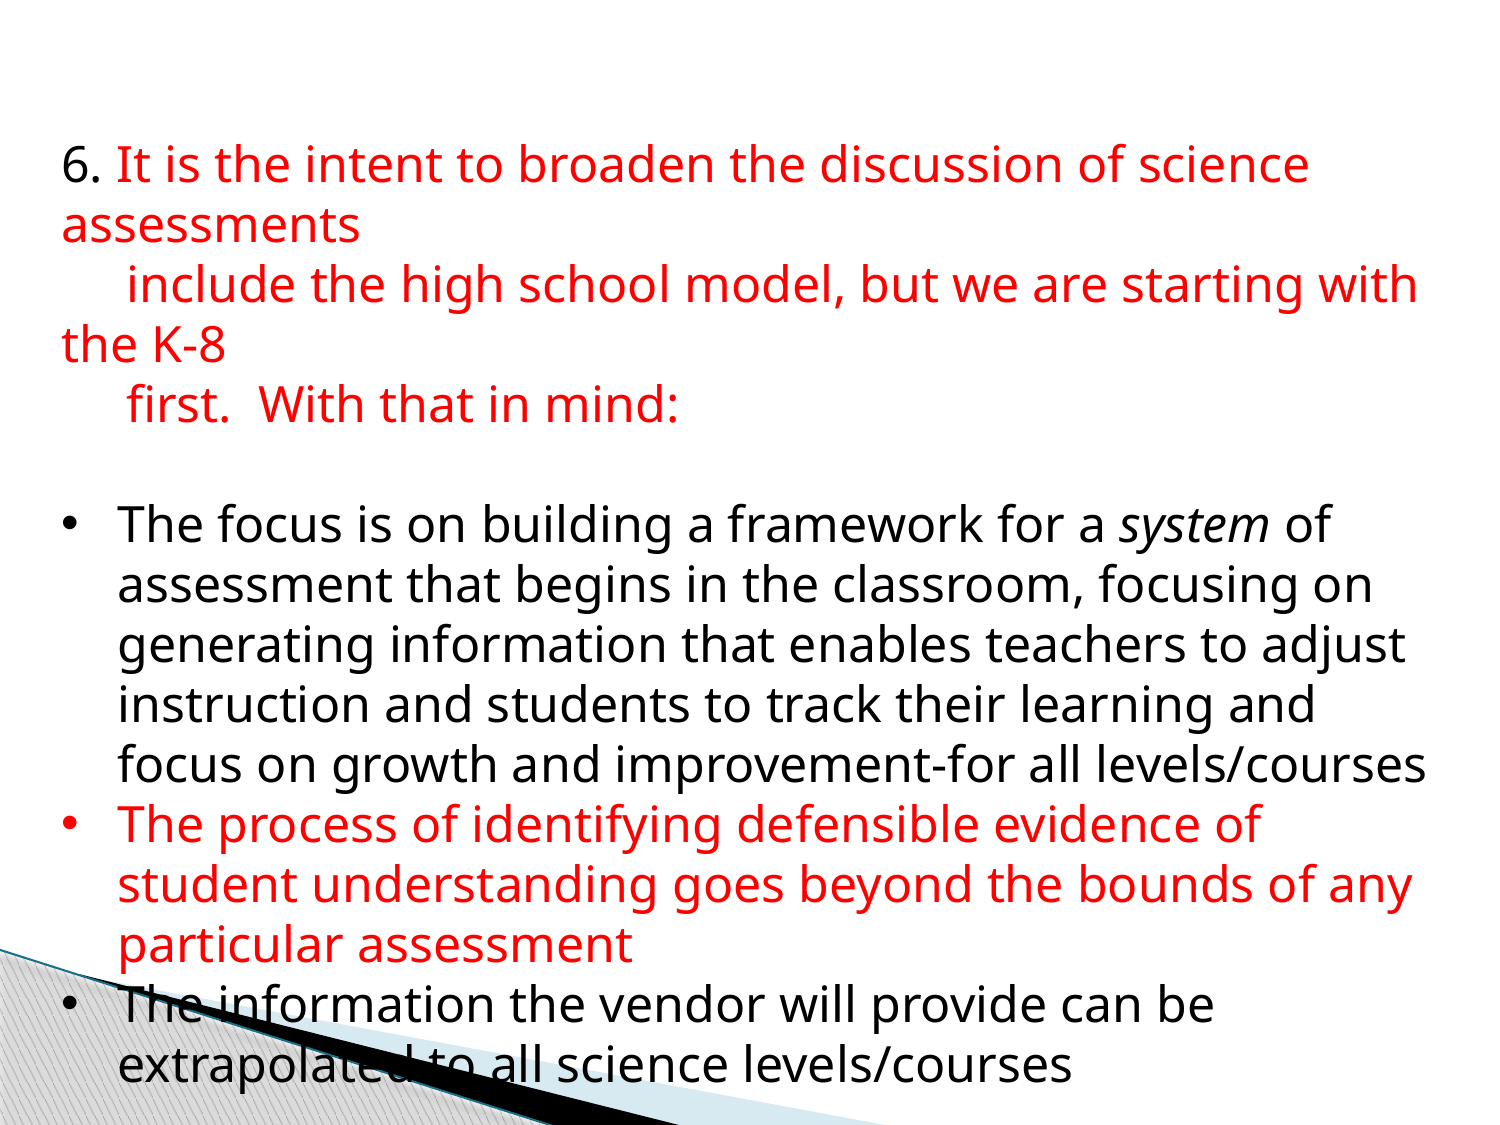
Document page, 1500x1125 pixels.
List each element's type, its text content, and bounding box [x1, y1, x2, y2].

text_box 6. It is the intent to broaden the discussion of science assessments include the high school model, but we are starting with the K-8 first. With that in mind: The focus is on building a framework for a system of assessment that begins in the classroom, focusing on generating information that enables teachers to adjust instruction and students to track their learning and focus on growth and improvement-for all levels/courses The process of identifying defensible evidence of student understanding goes beyond the bounds of any particular assessment The information the vendor will provide can be extrapolated to all science levels/courses [46, 124, 1450, 1100]
